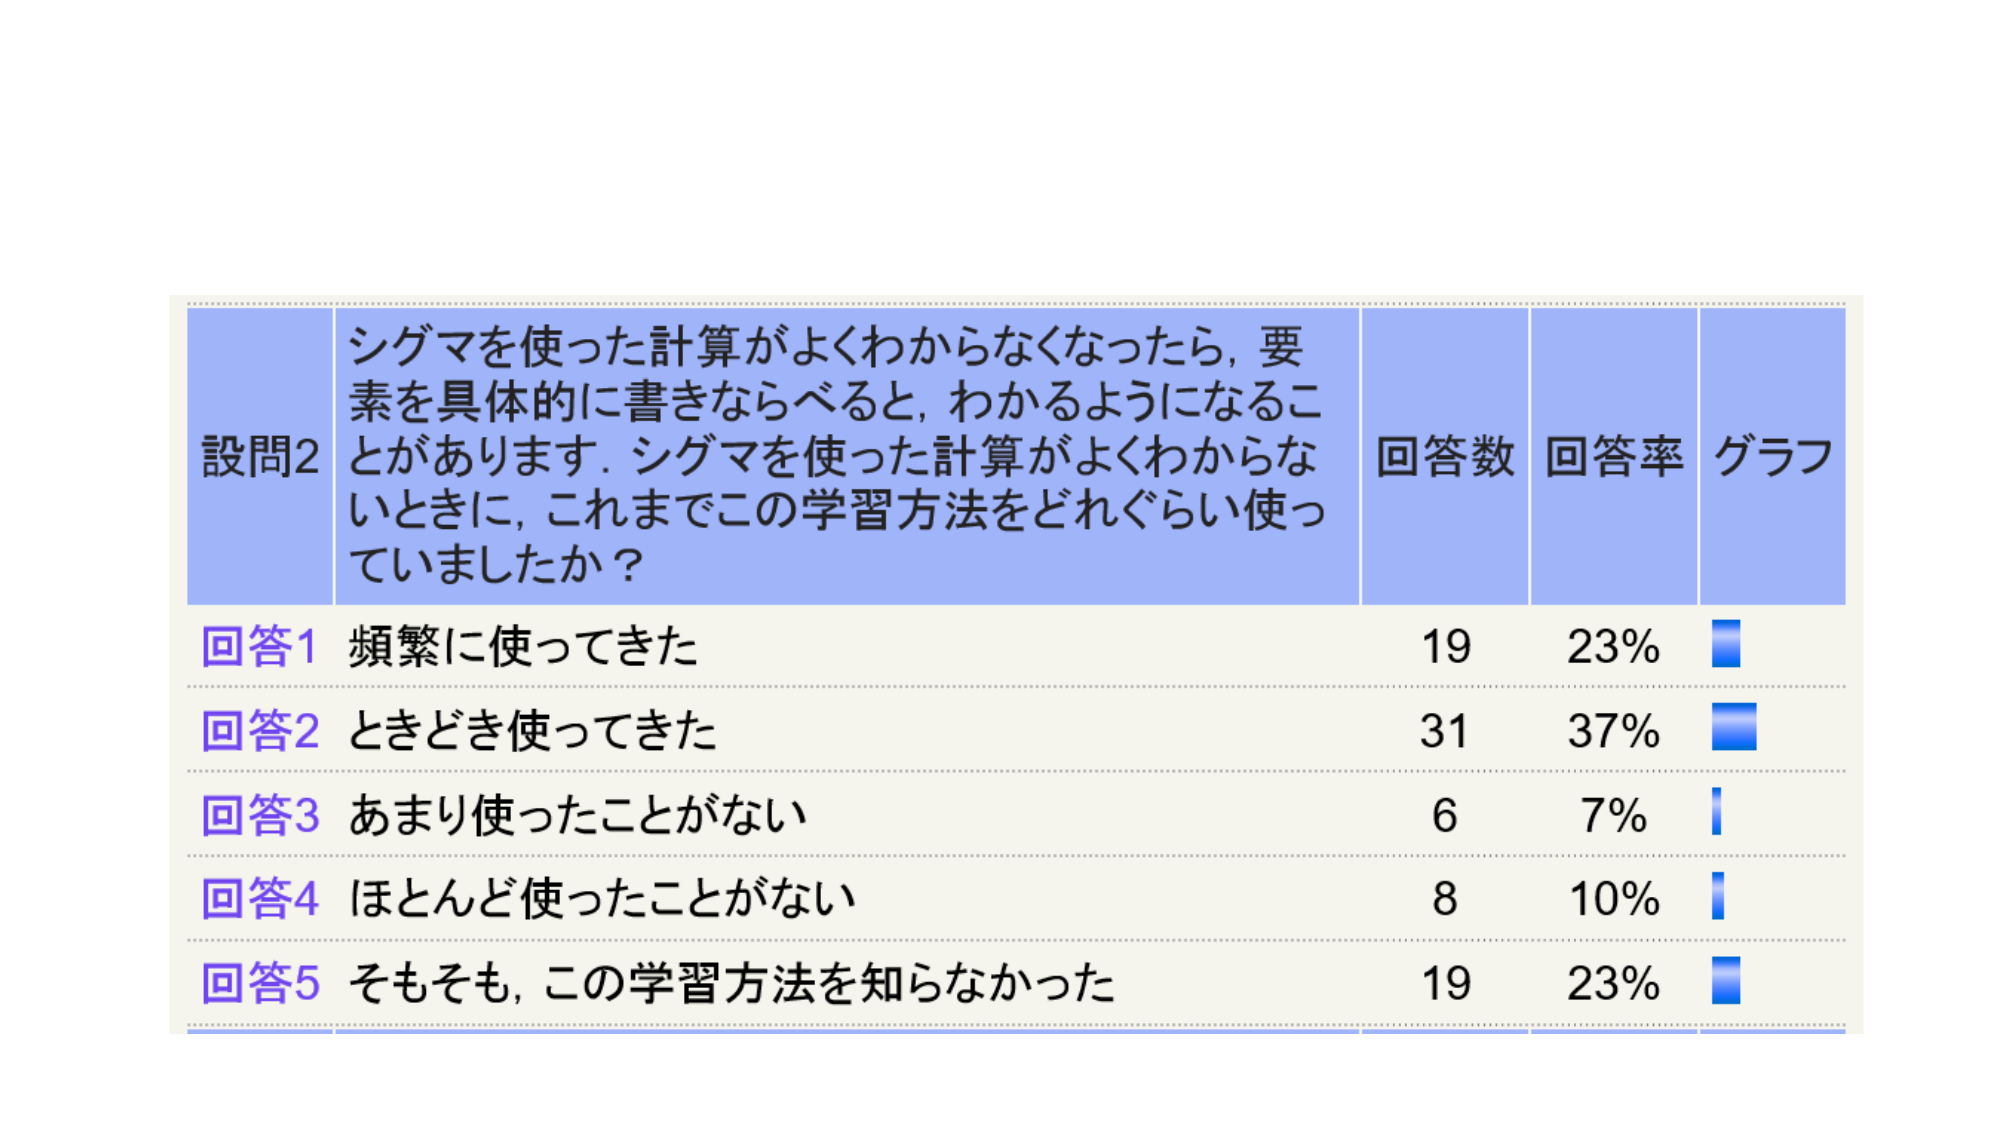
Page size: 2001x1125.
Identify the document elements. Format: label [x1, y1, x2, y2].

list [155, 295, 1877, 1034]
